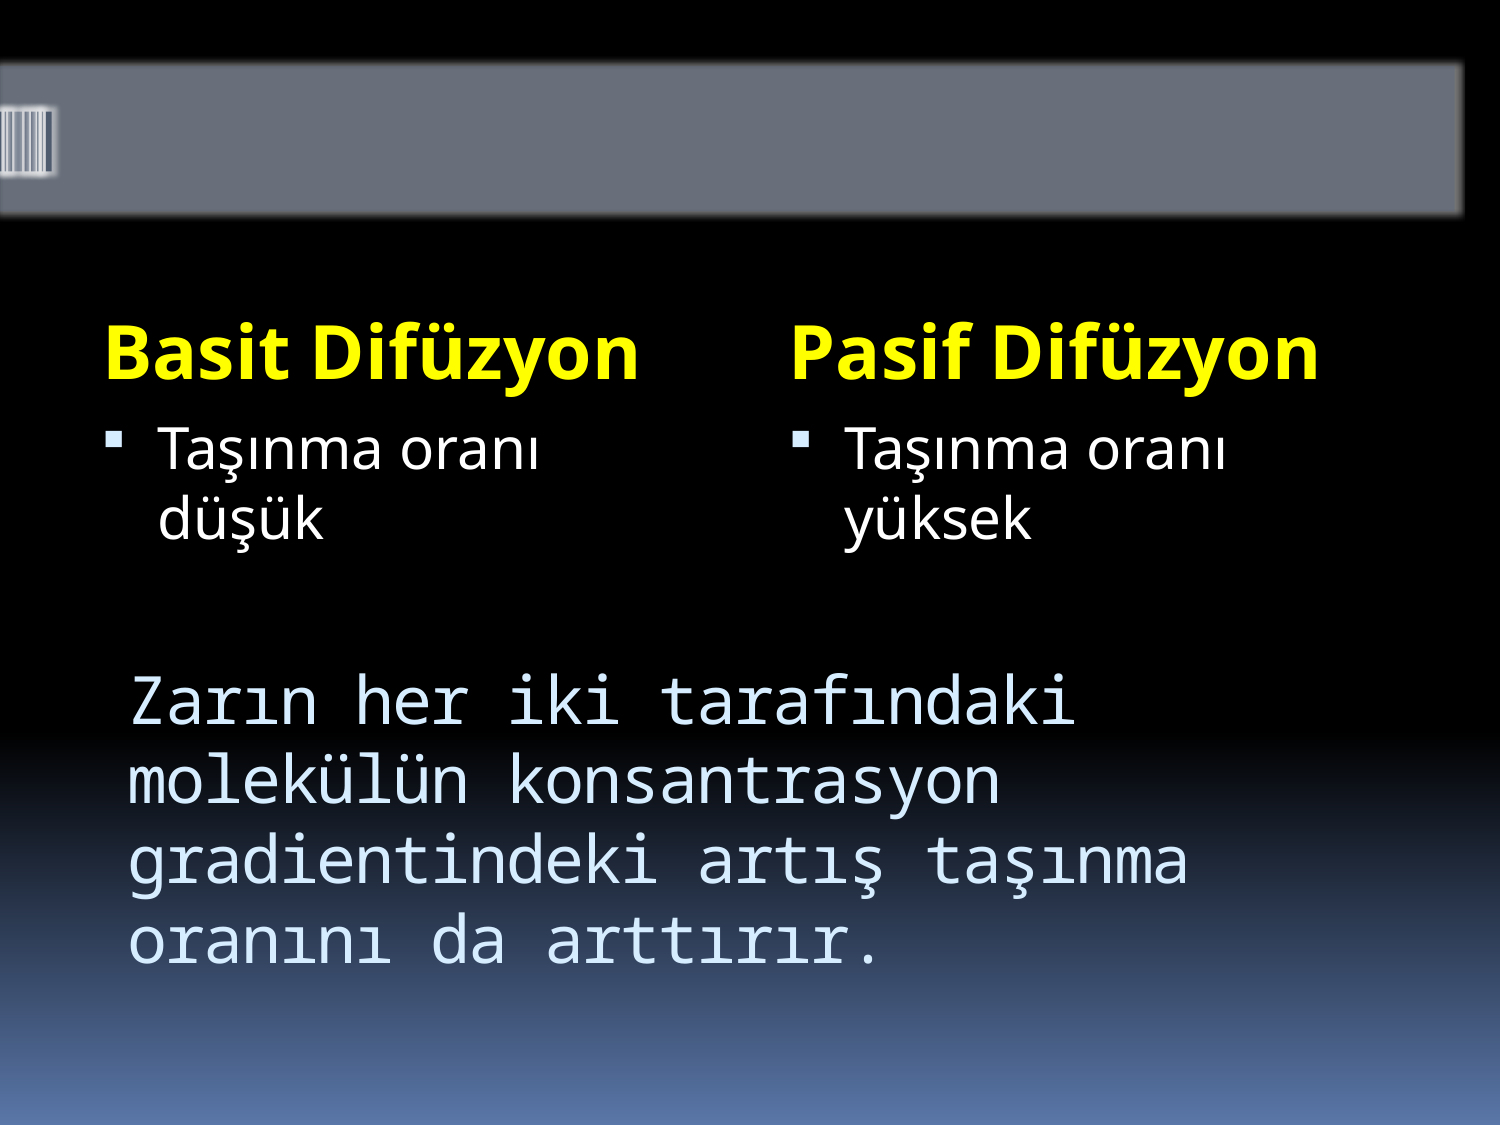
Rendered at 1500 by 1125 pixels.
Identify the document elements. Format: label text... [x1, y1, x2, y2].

title Zarın her iki tarafındaki molekülün konsantrasyon gradientindeki artış taşınma oranını da arttırır. [112, 650, 1388, 800]
list Pasif Difüzyon [761, 296, 1426, 403]
list Basit Difüzyon [74, 296, 738, 403]
list Taşınma oranı düşük [74, 403, 738, 638]
list Taşınma oranı yüksek [761, 403, 1426, 576]
